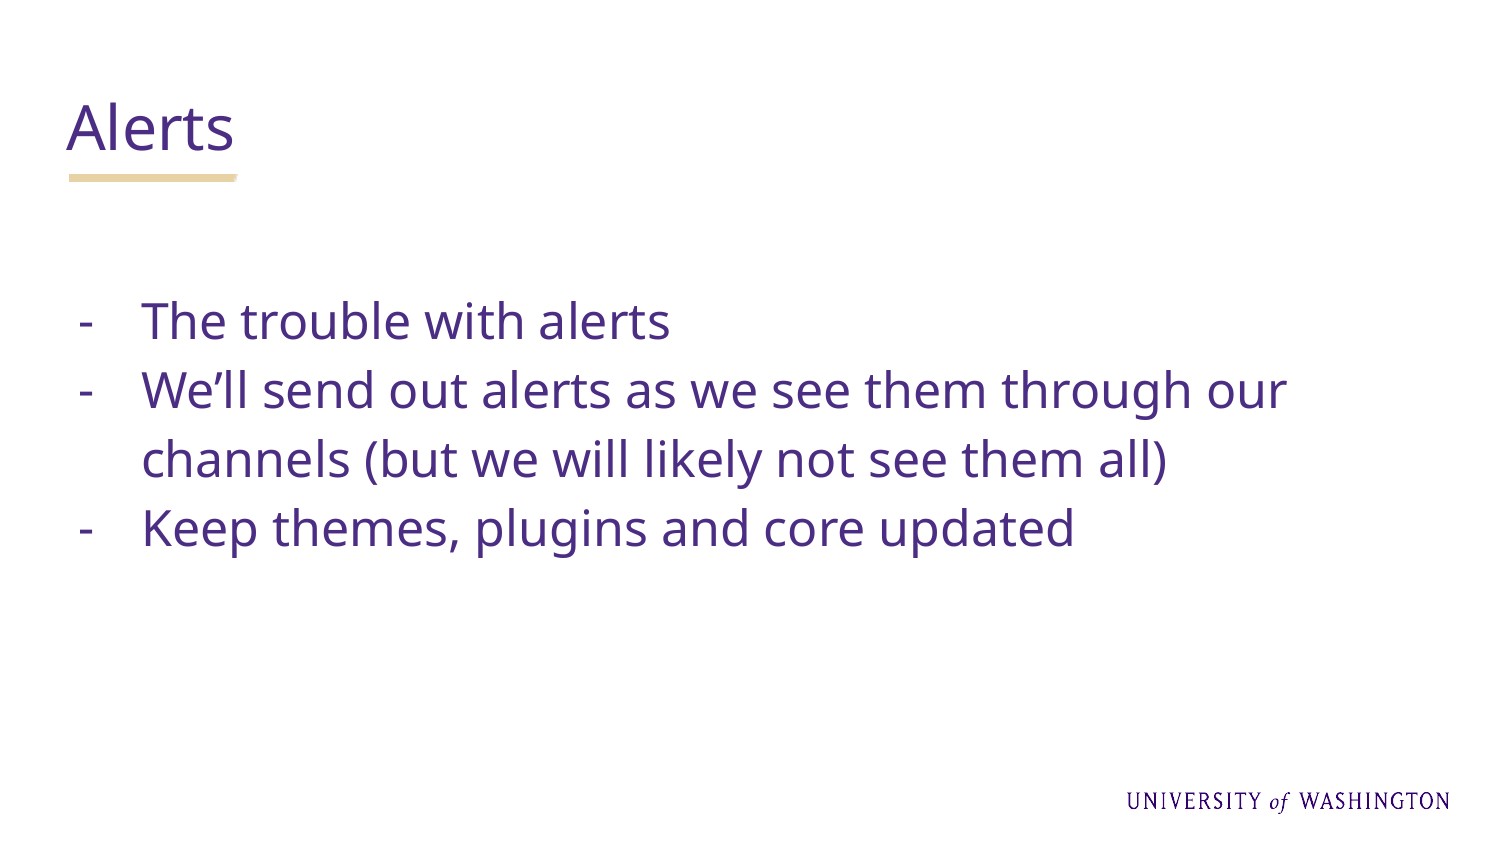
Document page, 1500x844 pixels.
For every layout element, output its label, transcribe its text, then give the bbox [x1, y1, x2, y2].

list The trouble with alerts We’ll send out alerts as we see them through our channels (but we will likely not see them all) Keep themes, plugins and core updated [51, 206, 1449, 768]
picture [69, 174, 238, 182]
title Alerts [51, 72, 1449, 167]
picture [1127, 792, 1449, 814]
